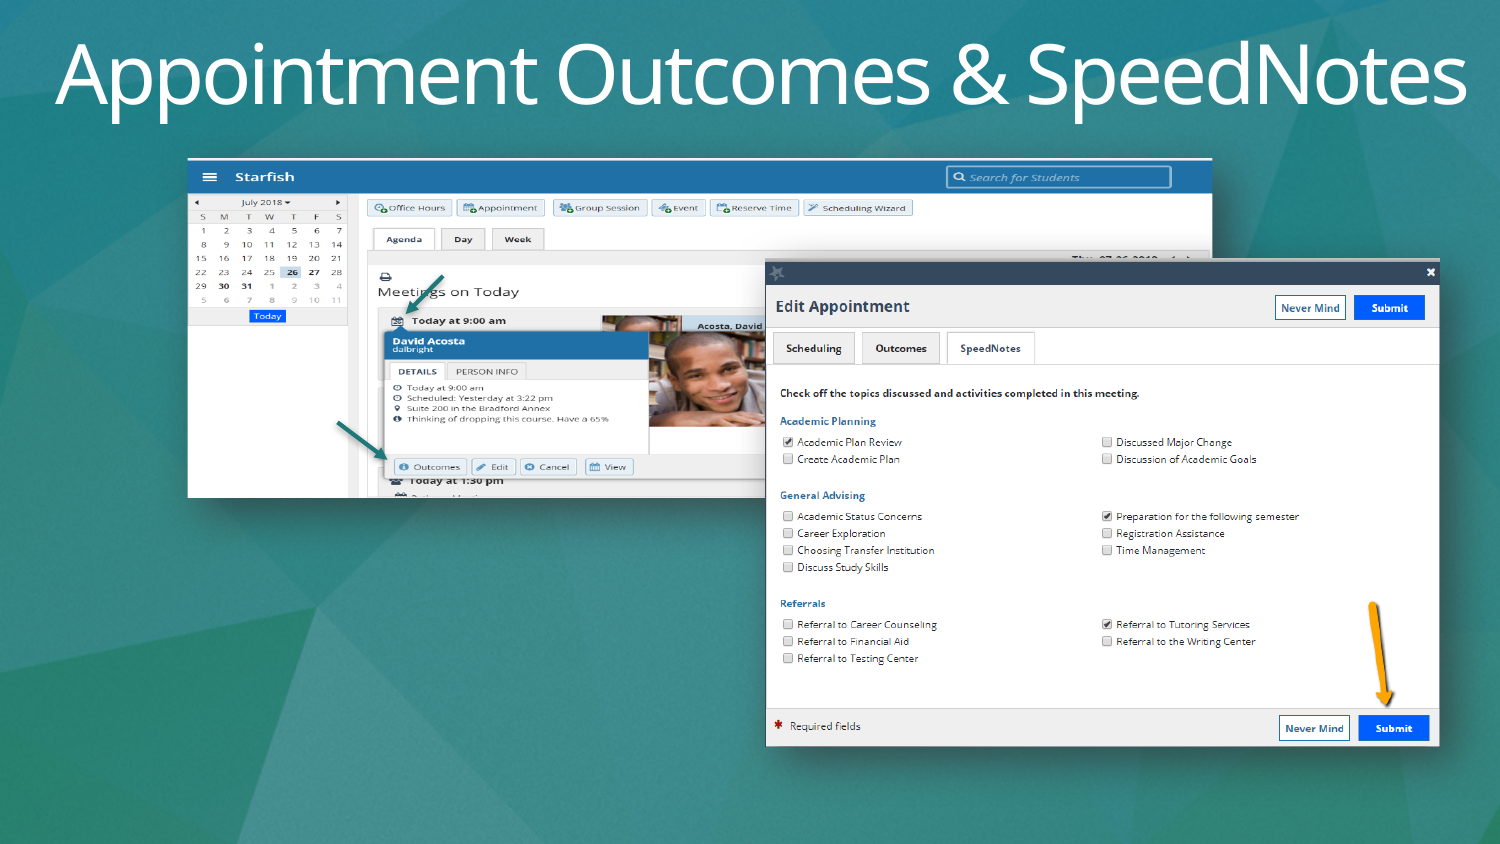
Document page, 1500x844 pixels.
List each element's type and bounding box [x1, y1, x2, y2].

text_box [337, 422, 388, 461]
picture [0, 0, 1500, 844]
text_box [405, 275, 444, 315]
